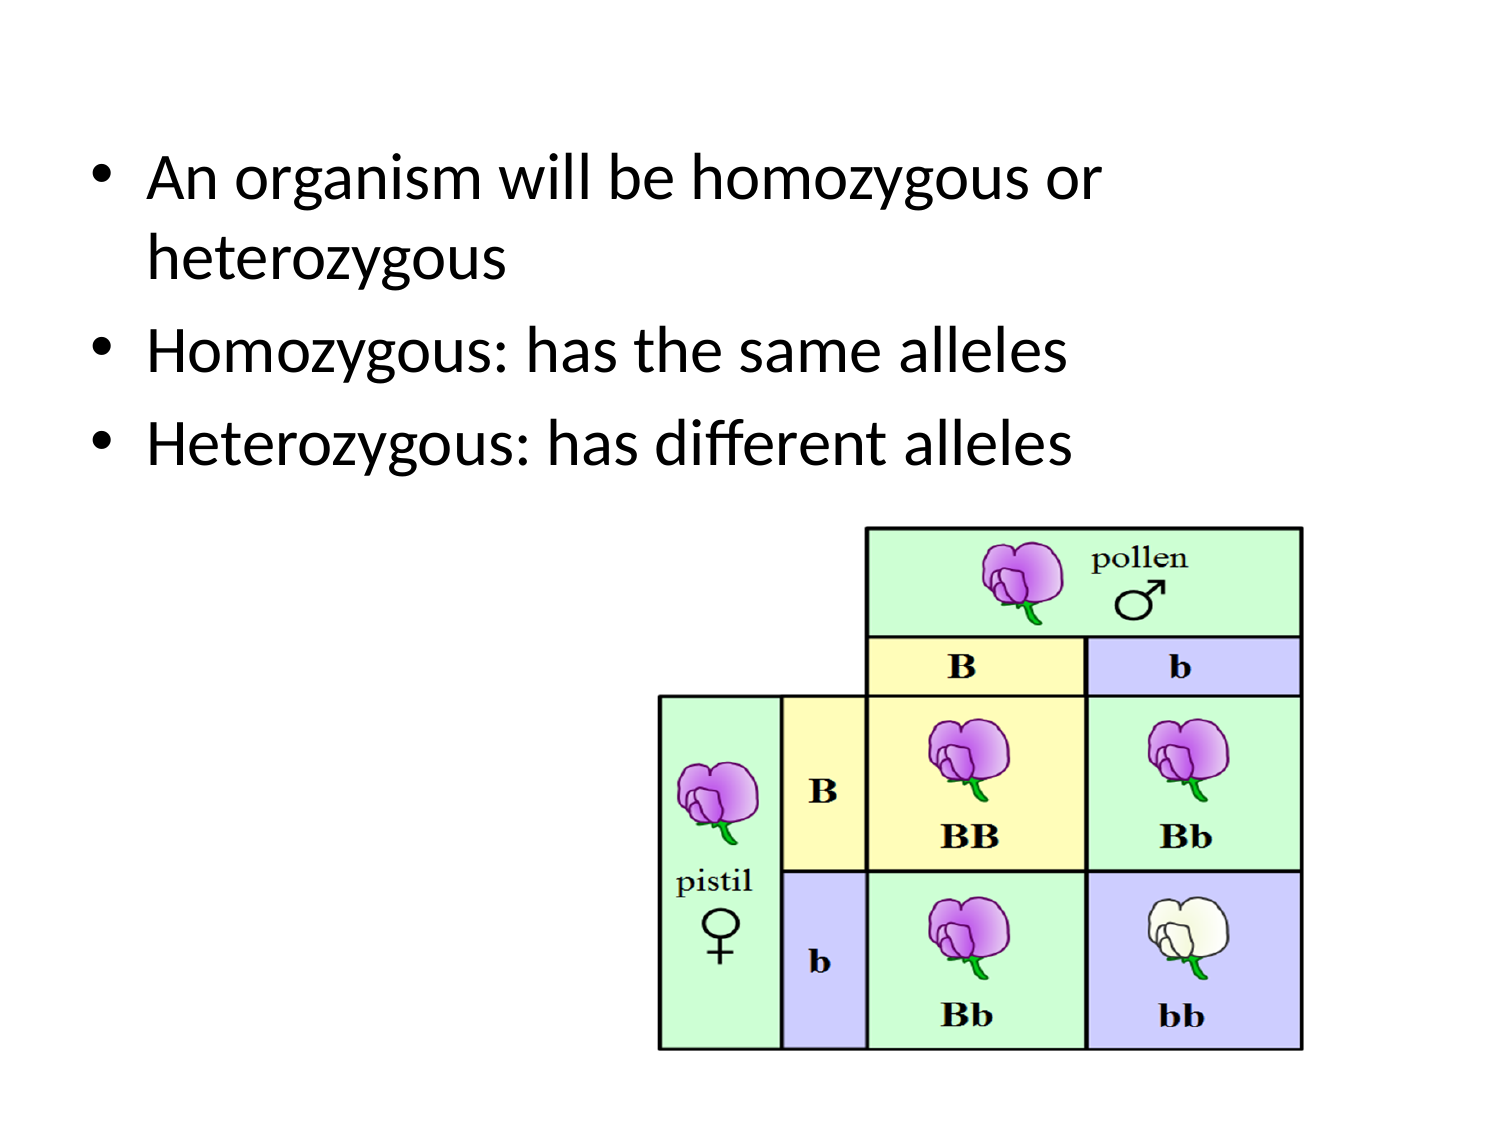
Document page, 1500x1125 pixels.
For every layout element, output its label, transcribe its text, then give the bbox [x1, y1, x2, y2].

picture [612, 499, 1401, 1091]
list An organism will be homozygous or heterozygous Homozygous: has the same alleles Heterozygous: has different alleles [75, 125, 1425, 868]
